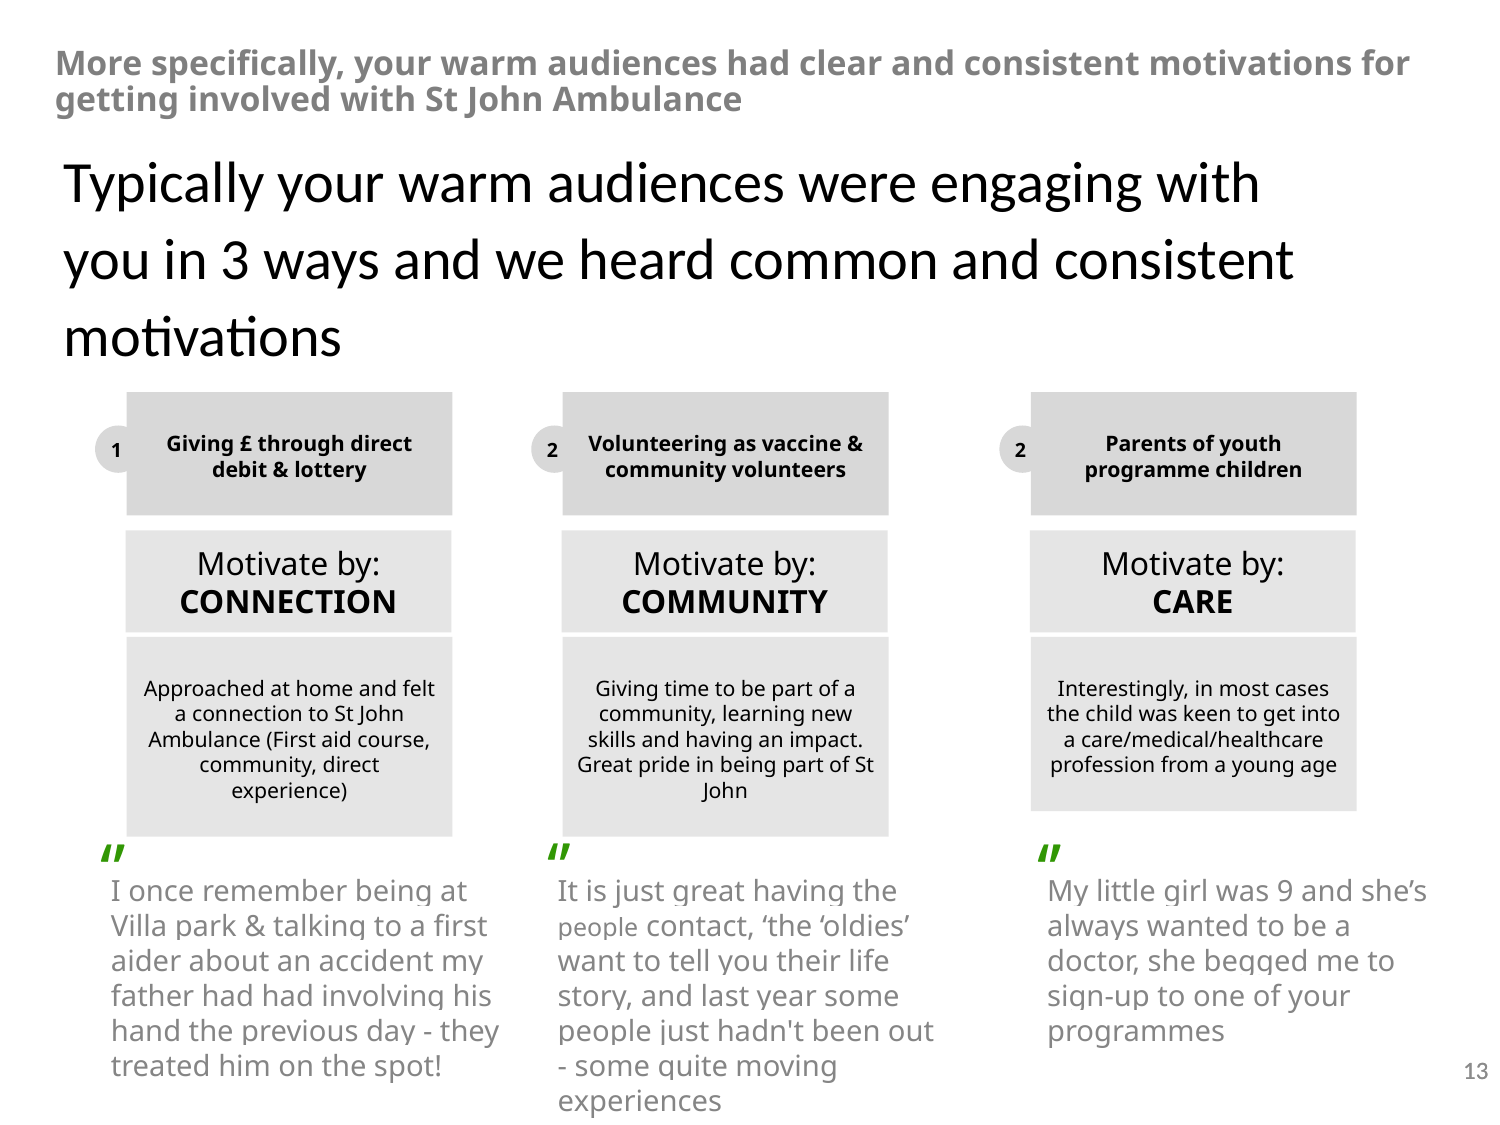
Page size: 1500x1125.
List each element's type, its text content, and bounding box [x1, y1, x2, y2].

text_box Giving time to be part of a community, learning new skills and having an impact. Great pride in being part of St John [562, 636, 889, 812]
text_box Giving £ through direct debit & lottery [126, 392, 453, 516]
slide_number 13 [1429, 1049, 1500, 1090]
text_box Parents of youth programme children [1030, 392, 1357, 516]
text_box Motivate by: CARE [1029, 530, 1356, 633]
text_box Volunteering as vaccine & community volunteers [562, 392, 889, 516]
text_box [534, 812, 964, 1125]
text_box Motivate by: COMMUNITY [561, 530, 888, 633]
list Typically your warm audiences were engaging with you in 3 ways and we heard common and consistent motivations [63, 137, 1356, 290]
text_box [531, 425, 578, 476]
text_box Interestingly, in most cases the child was keen to get into a care/medical/healthcare profession from a young age [1030, 636, 1357, 812]
title More specifically, your warm audiences had clear and consistent motivations for getting involved with St John Ambulance [54, 46, 1446, 130]
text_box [95, 425, 142, 476]
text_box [88, 812, 518, 1098]
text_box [999, 425, 1046, 476]
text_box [1024, 812, 1454, 1063]
text_box Motivate by: CONNECTION [125, 530, 452, 633]
text_box Approached at home and felt a connection to St John Ambulance (First aid course, community, direct experience) [126, 636, 453, 812]
